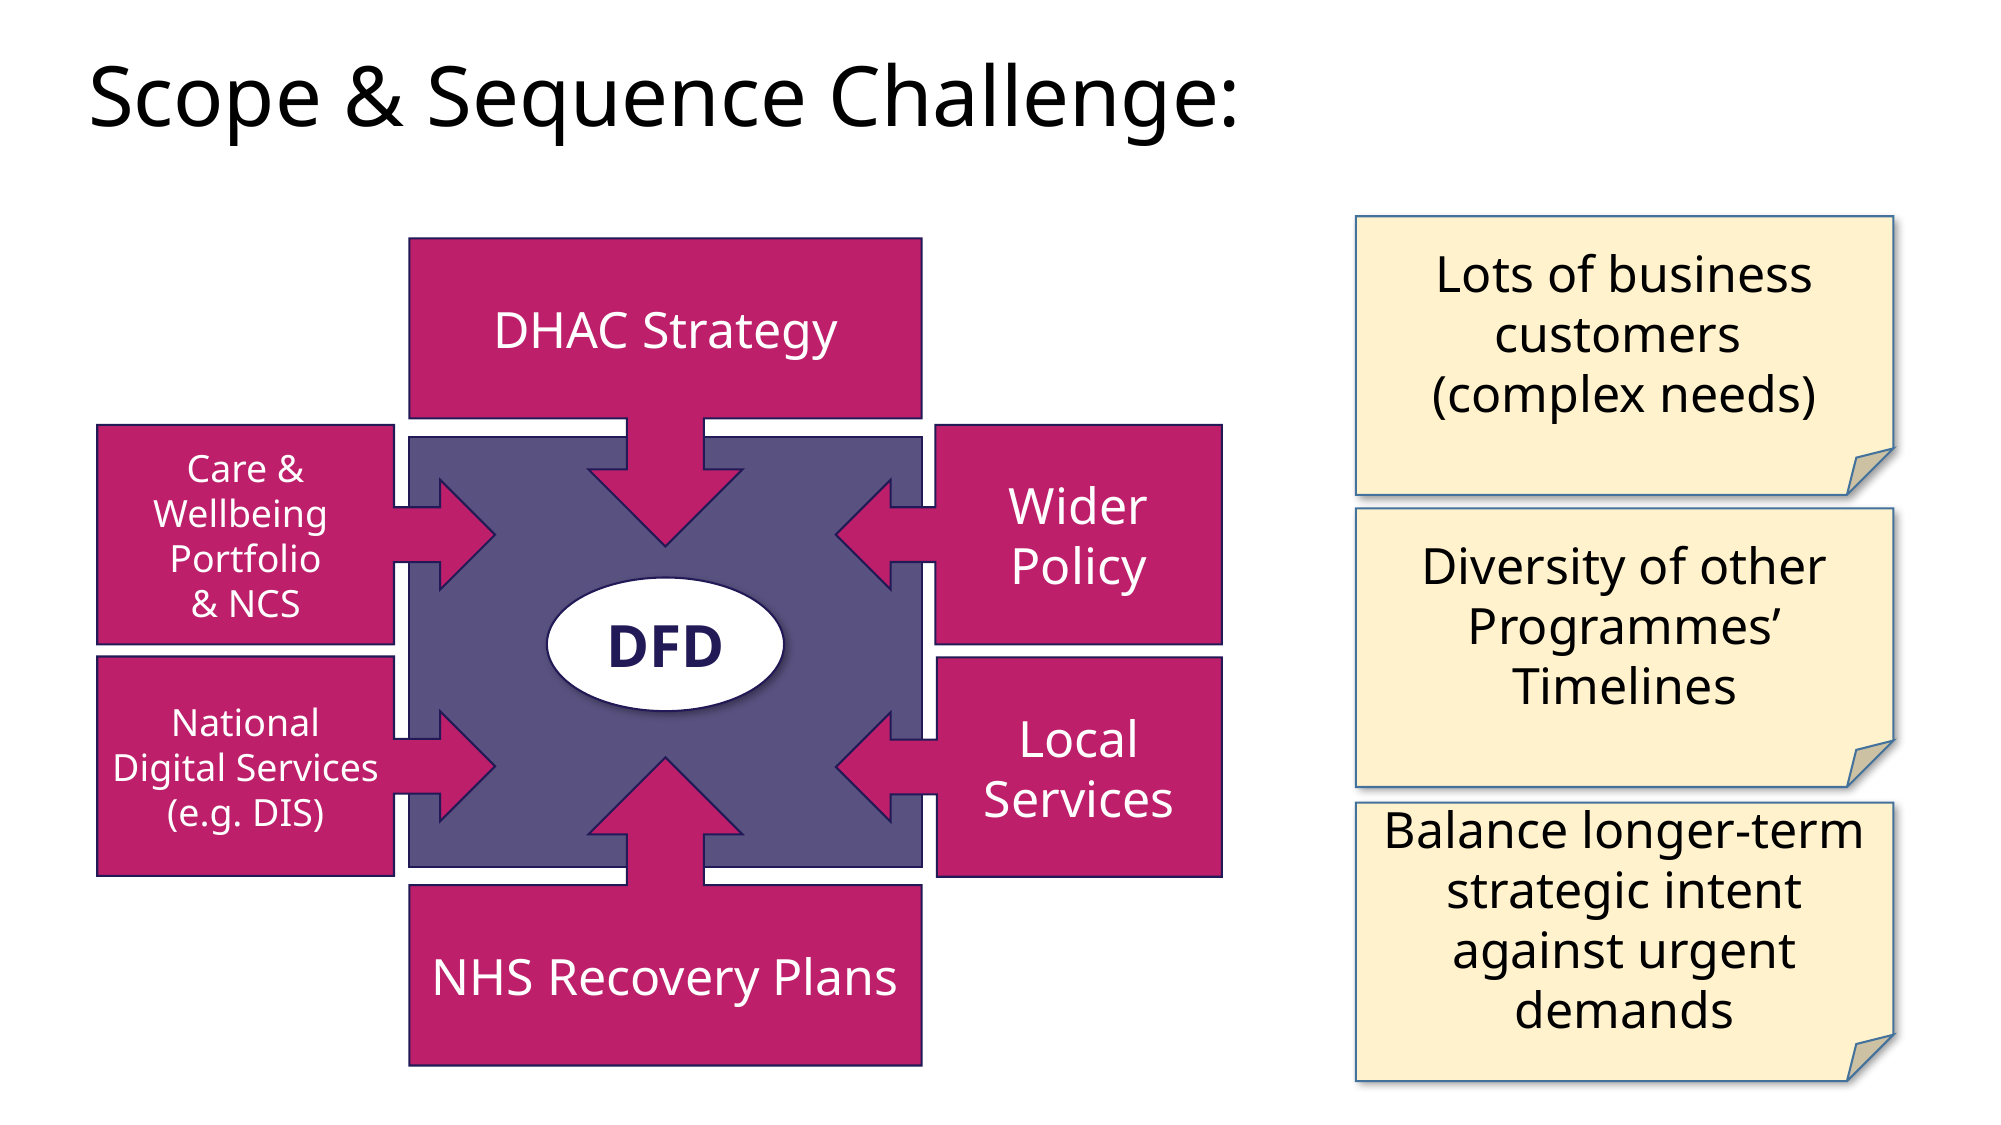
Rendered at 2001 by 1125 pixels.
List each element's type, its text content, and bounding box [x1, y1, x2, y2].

text_box Balance longer-term strategic intent against urgent demands [1354, 801, 1897, 1083]
text_box Lots of business customers (complex needs) [1354, 215, 1897, 496]
title Scope & Sequence Challenge: [73, 47, 1258, 188]
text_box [97, 238, 1222, 1066]
text_box Diversity of other Programmes’ Timelines [1354, 507, 1897, 789]
